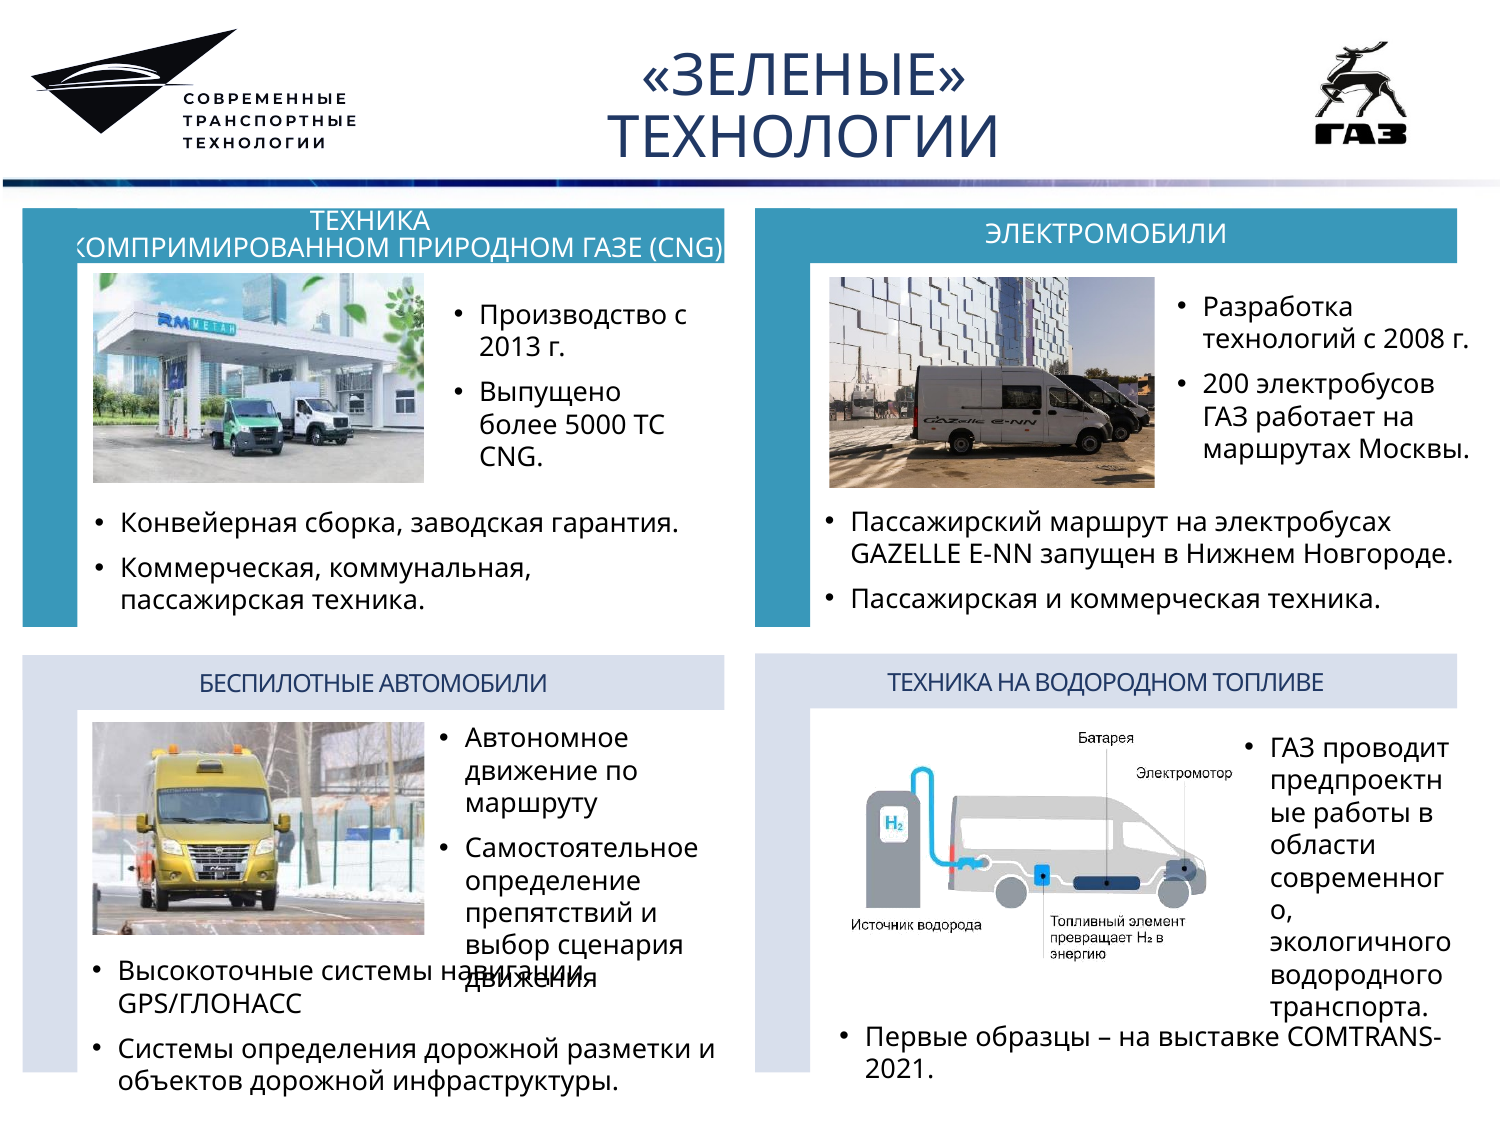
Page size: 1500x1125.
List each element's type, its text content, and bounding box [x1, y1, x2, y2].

text_box Конвейерная сборка, заводская гарантия. Коммерческая, коммунальная, пассажирская техника. [79, 498, 712, 623]
picture [1279, 11, 1442, 175]
text_box Пассажирский маршрут на электробусах GAZELLE E-NN запущен в Нижнем Новгороде. Пассажирская и коммерческая техника. [810, 496, 1500, 622]
picture [20, 19, 366, 158]
text_box ЭЛЕКТРОМОБИЛИ [755, 208, 1458, 264]
text_box ГАЗ проводит предпроектные работы в области современного, экологичного водородного транспорта. [1229, 722, 1471, 1030]
text_box ТЕХНИКА НА КОМПРИМИРОВАННОМ ПРИРОДНОМ ГАЗЕ (CNG) [78, 208, 725, 264]
text_box Производство с 2013 г. Выпущено более 5000 ТС CNG. [438, 289, 704, 480]
text_box Автономное движение по маршруту Самостоятельное определение препятствий и выбор сценария движения [424, 713, 757, 1001]
text_box ТЕХНИКА НА ВОДОРОДНОМ ТОПЛИВЕ [754, 653, 1458, 709]
text_box [0, 0, 1500, 178]
text_box [755, 264, 811, 627]
text_box Первые образцы – на выставке COMTRANS-2021. [824, 1011, 1457, 1092]
text_box [22, 711, 78, 1073]
text_box [754, 709, 811, 1073]
text_box [22, 208, 78, 627]
text_box «ЗЕЛЕНЫЕ» ТЕХНОЛОГИИ [471, 43, 1138, 171]
text_box БЕСПИЛОТНЫЕ АВТОМОБИЛИ [22, 654, 725, 711]
text_box Высокоточные системы навигации GPS/ГЛОНАСС Системы определения дорожной разметки и объектов дорожной инфраструктуры. [77, 946, 756, 1104]
picture [2, 178, 1500, 1125]
text_box Разработка технологий с 2008 г. 200 электробусов ГАЗ работает на маршрутах Москвы. [1162, 281, 1497, 472]
